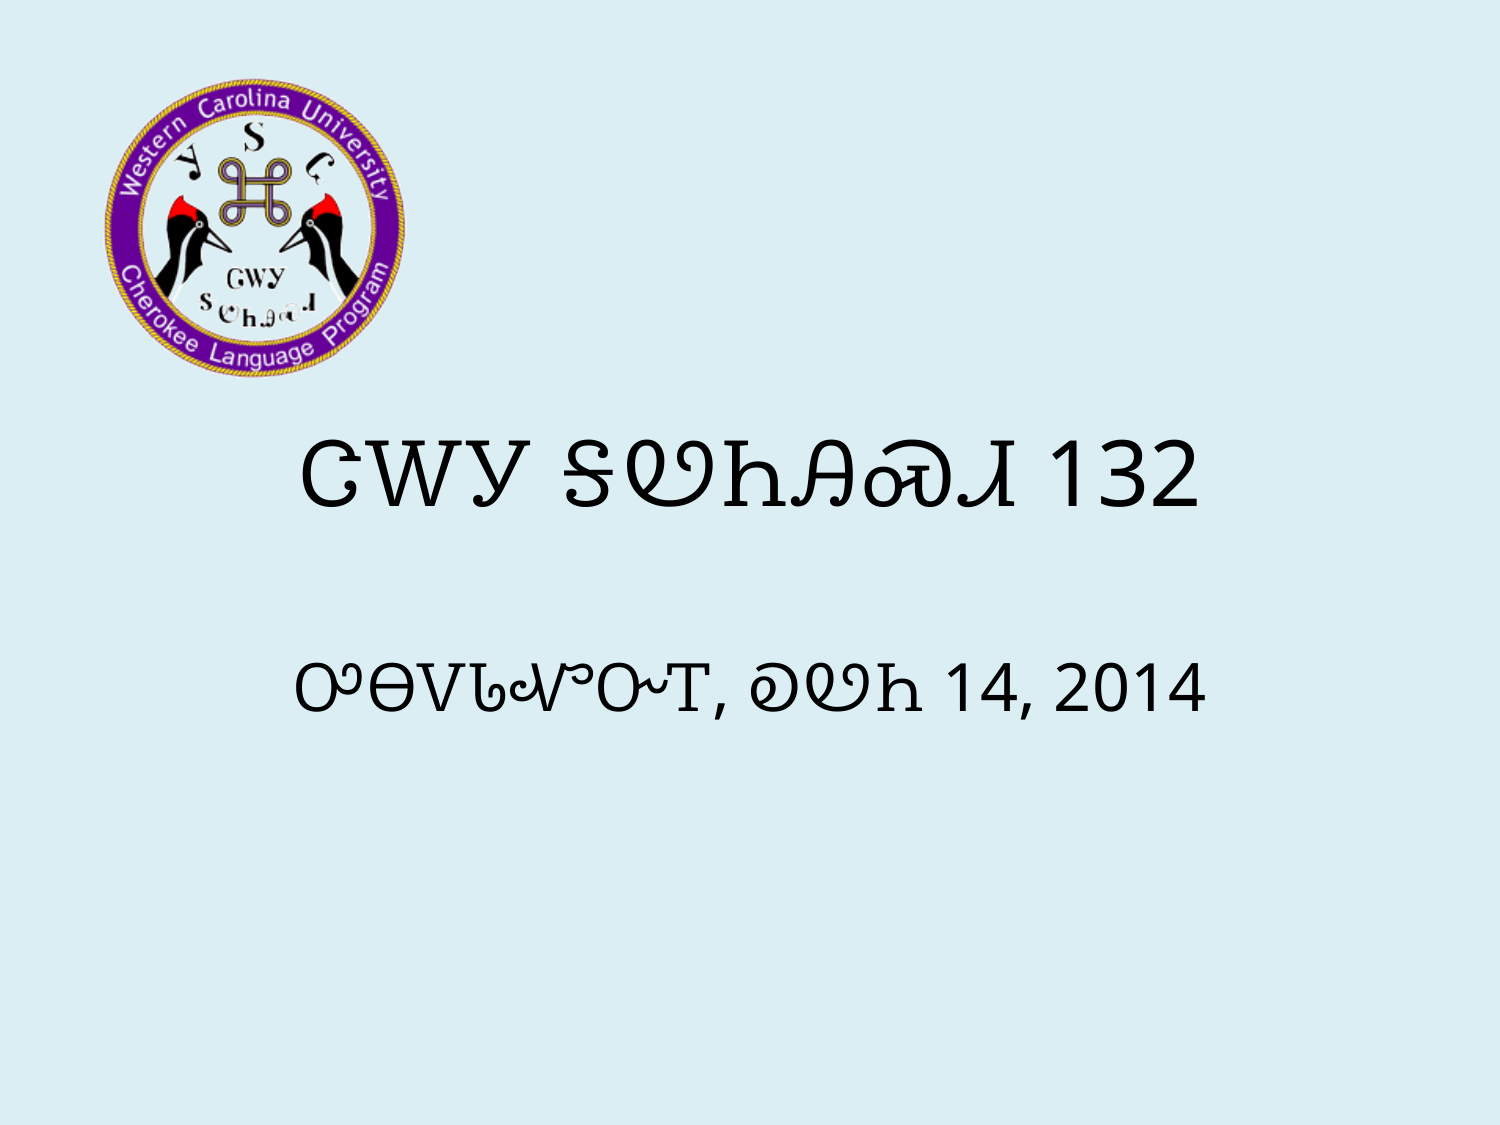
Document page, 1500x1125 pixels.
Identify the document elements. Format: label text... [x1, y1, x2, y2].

subtitle ᎤᎾᏙᏓᏉᏅᎢ, ᎧᏬᏂ 14, 2014 [224, 637, 1276, 926]
picture [99, 74, 413, 380]
title ᏣᎳᎩ ᎦᏬᏂᎯᏍᏗ 132 [112, 349, 1388, 591]
